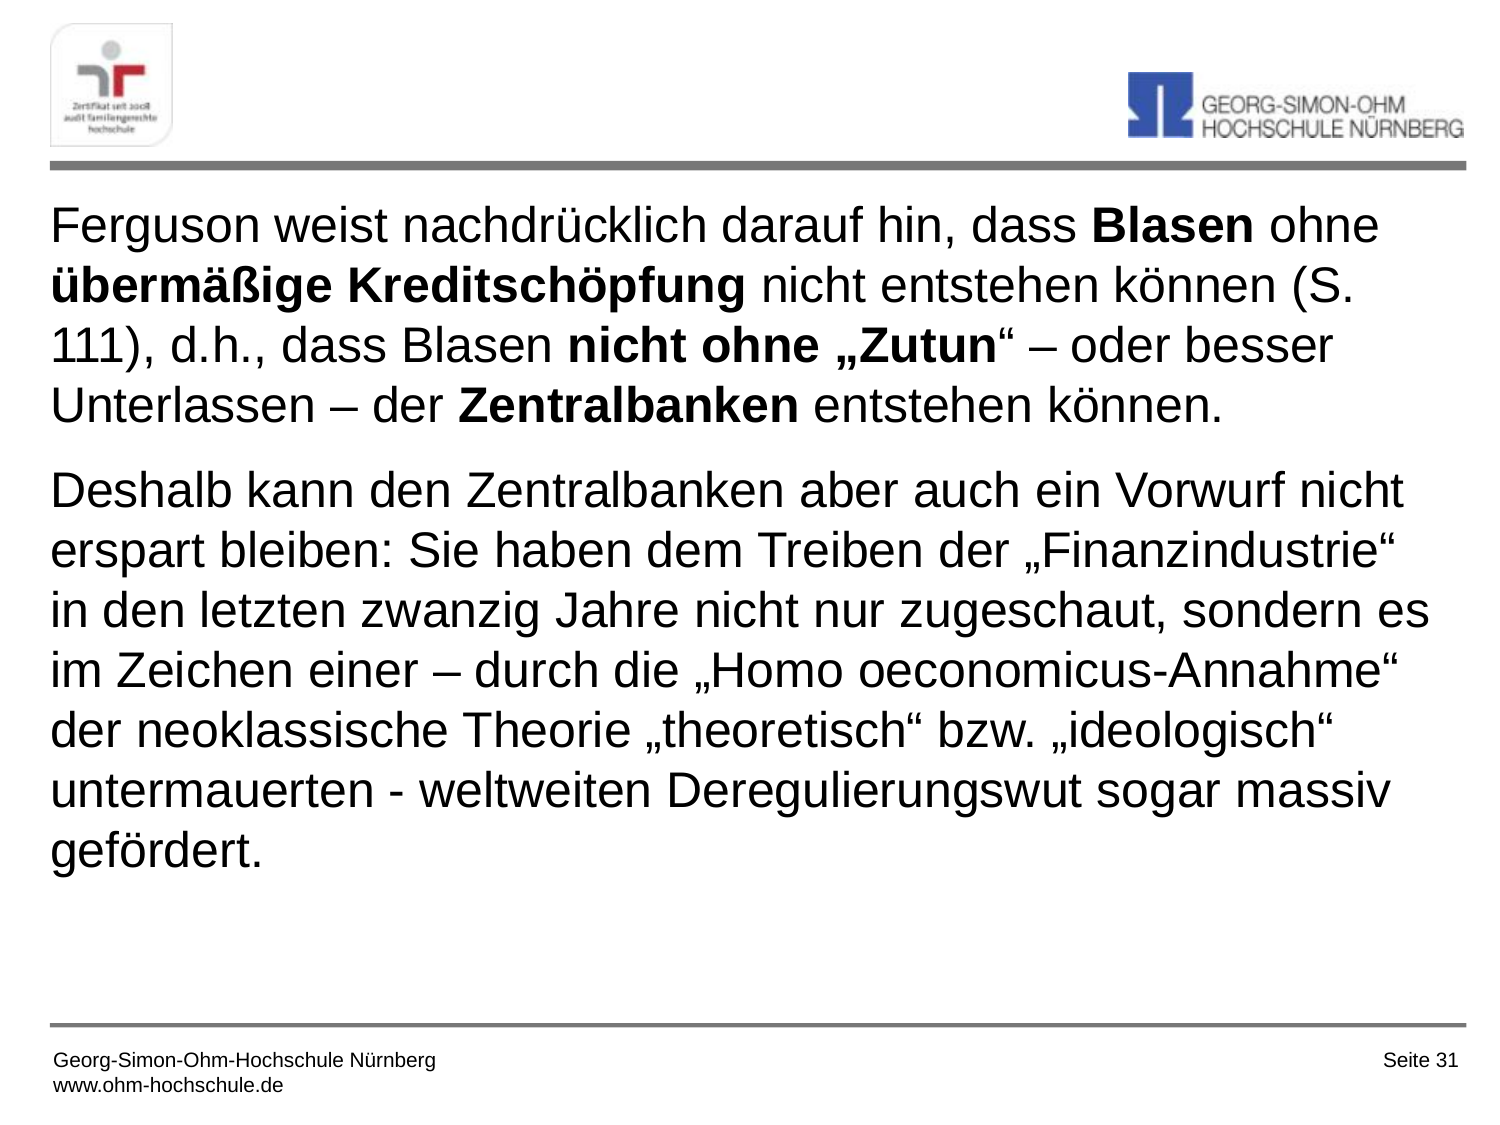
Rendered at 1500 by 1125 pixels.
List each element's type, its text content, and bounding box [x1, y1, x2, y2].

picture [50, 23, 173, 147]
slide_number Seite 31 [1340, 1046, 1460, 1077]
picture [1128, 72, 1464, 138]
list Ferguson weist nachdrücklich darauf hin, dass Blasen ohne übermäßige Kreditschöpfung nicht entstehen können (S. 111), d.h., dass Blasen nicht ohne „Zutun“ – oder besser Unterlassen – der Zentralbanken entstehen können. Deshalb kann den Zentralbanken aber auch ein Vorwurf nicht erspart bleiben: Sie haben dem Treiben der „Finanzindustrie“ in den letzten zwanzig Jahre nicht nur zugeschaut, sondern es im Zeichen einer – durch die „Homo oeconomicus-Annahme“ der neoklassische Theorie „theoretisch“ bzw. „ideologisch“ untermauerten - weltweiten Deregulierungswut sogar massiv gefördert. [49, 184, 1461, 1000]
footer Georg-Simon-Ohm-Hochschule Nürnberg www.ohm-hochschule.de [52, 1046, 1231, 1107]
